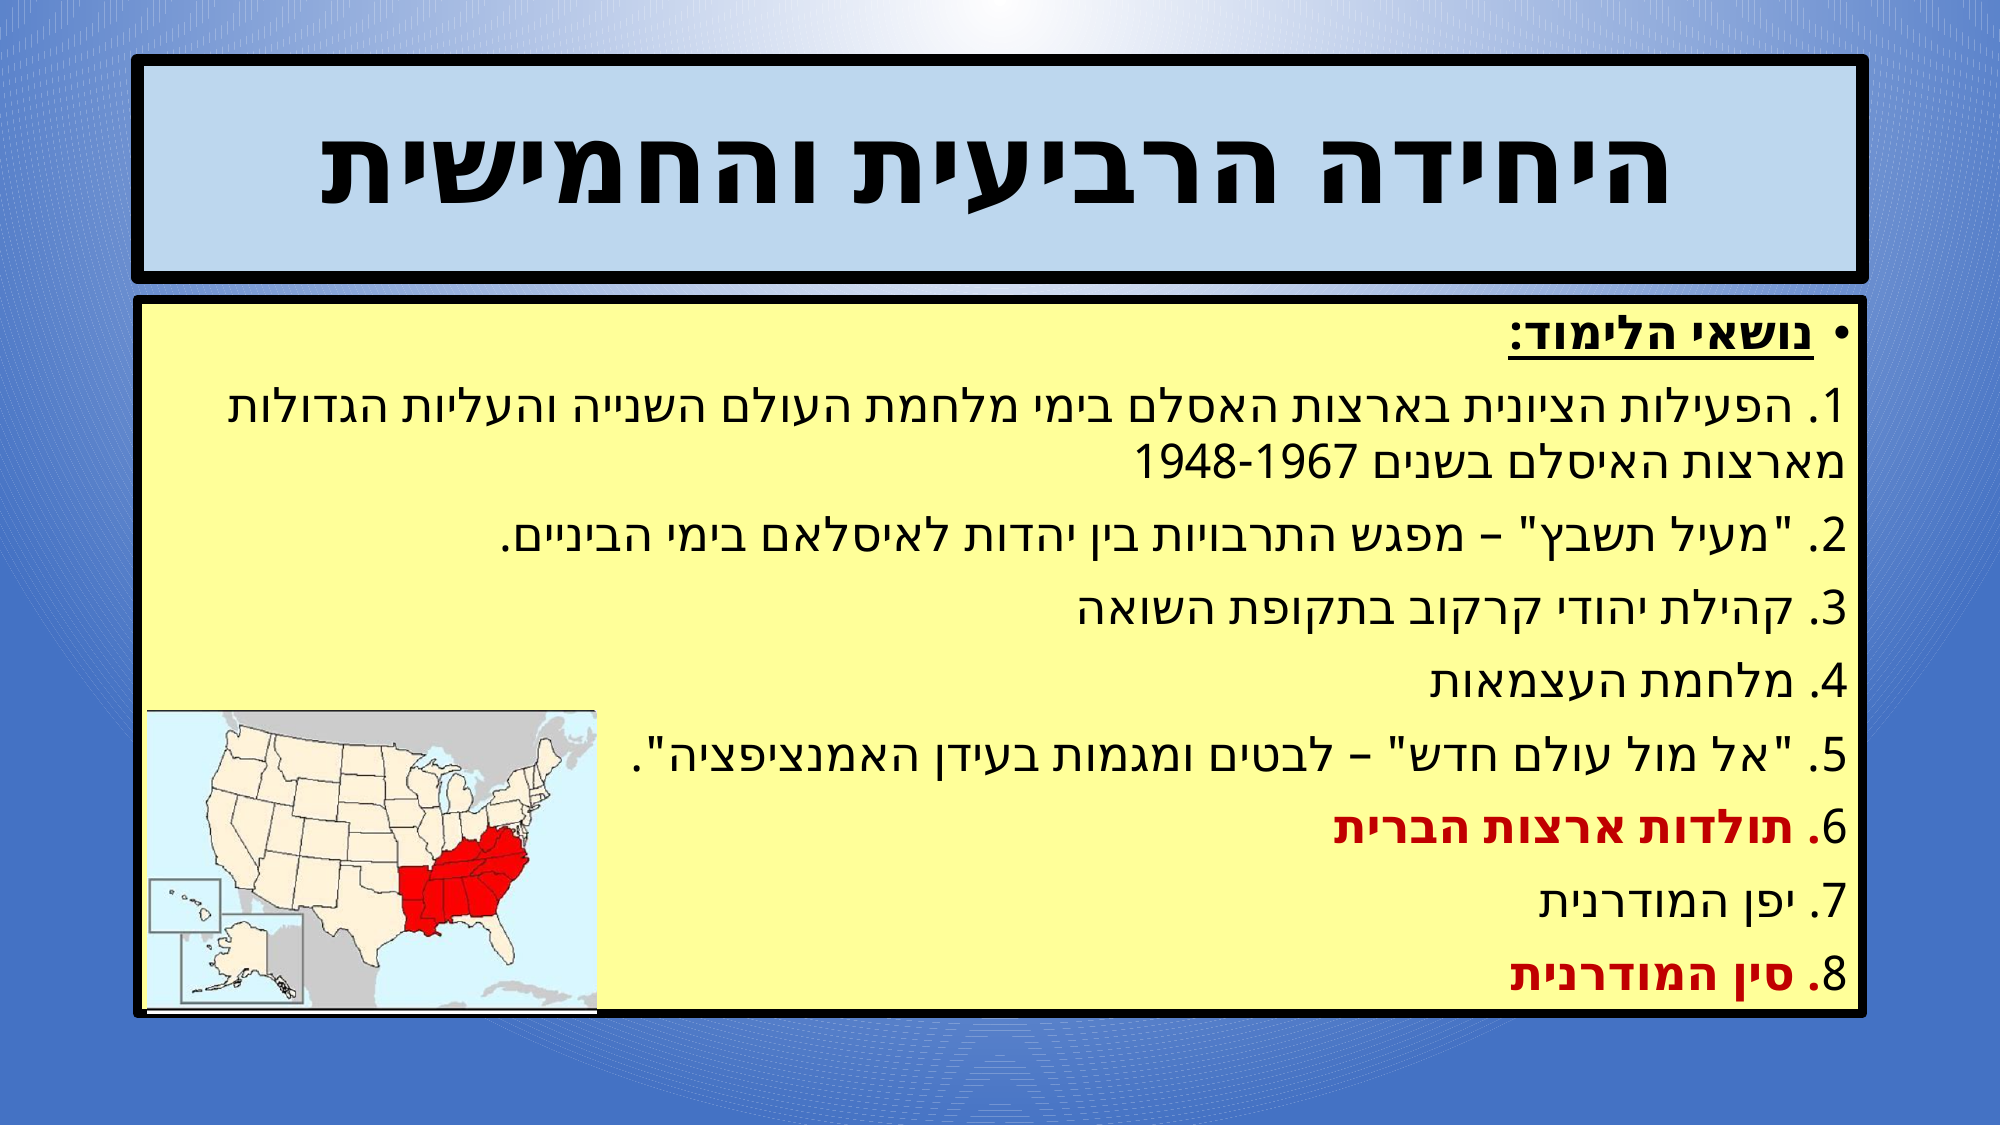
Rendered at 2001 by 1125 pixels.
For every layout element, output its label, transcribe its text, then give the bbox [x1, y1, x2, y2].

title היחידה הרביעית והחמישית [137, 59, 1863, 278]
picture [147, 710, 597, 1014]
list נושאי הלימוד: 1. הפעילות הציונית בארצות האסלם בימי מלחמת העולם השנייה והעליות הגדולות מארצות האיסלם בשנים 1948-1967 2. "מעיל תשבץ" – מפגש התרבויות בין יהדות לאיסלאם בימי הביניים. 3. קהילת יהודי קרקוב בתקופת השואה 4. מלחמת העצמאות 5. "אל מול עולם חדש" – לבטים ומגמות בעידן האמנציפציה". 6. תולדות ארצות הברית 7. יפן המודרנית 8. סין המודרנית [137, 299, 1863, 1014]
